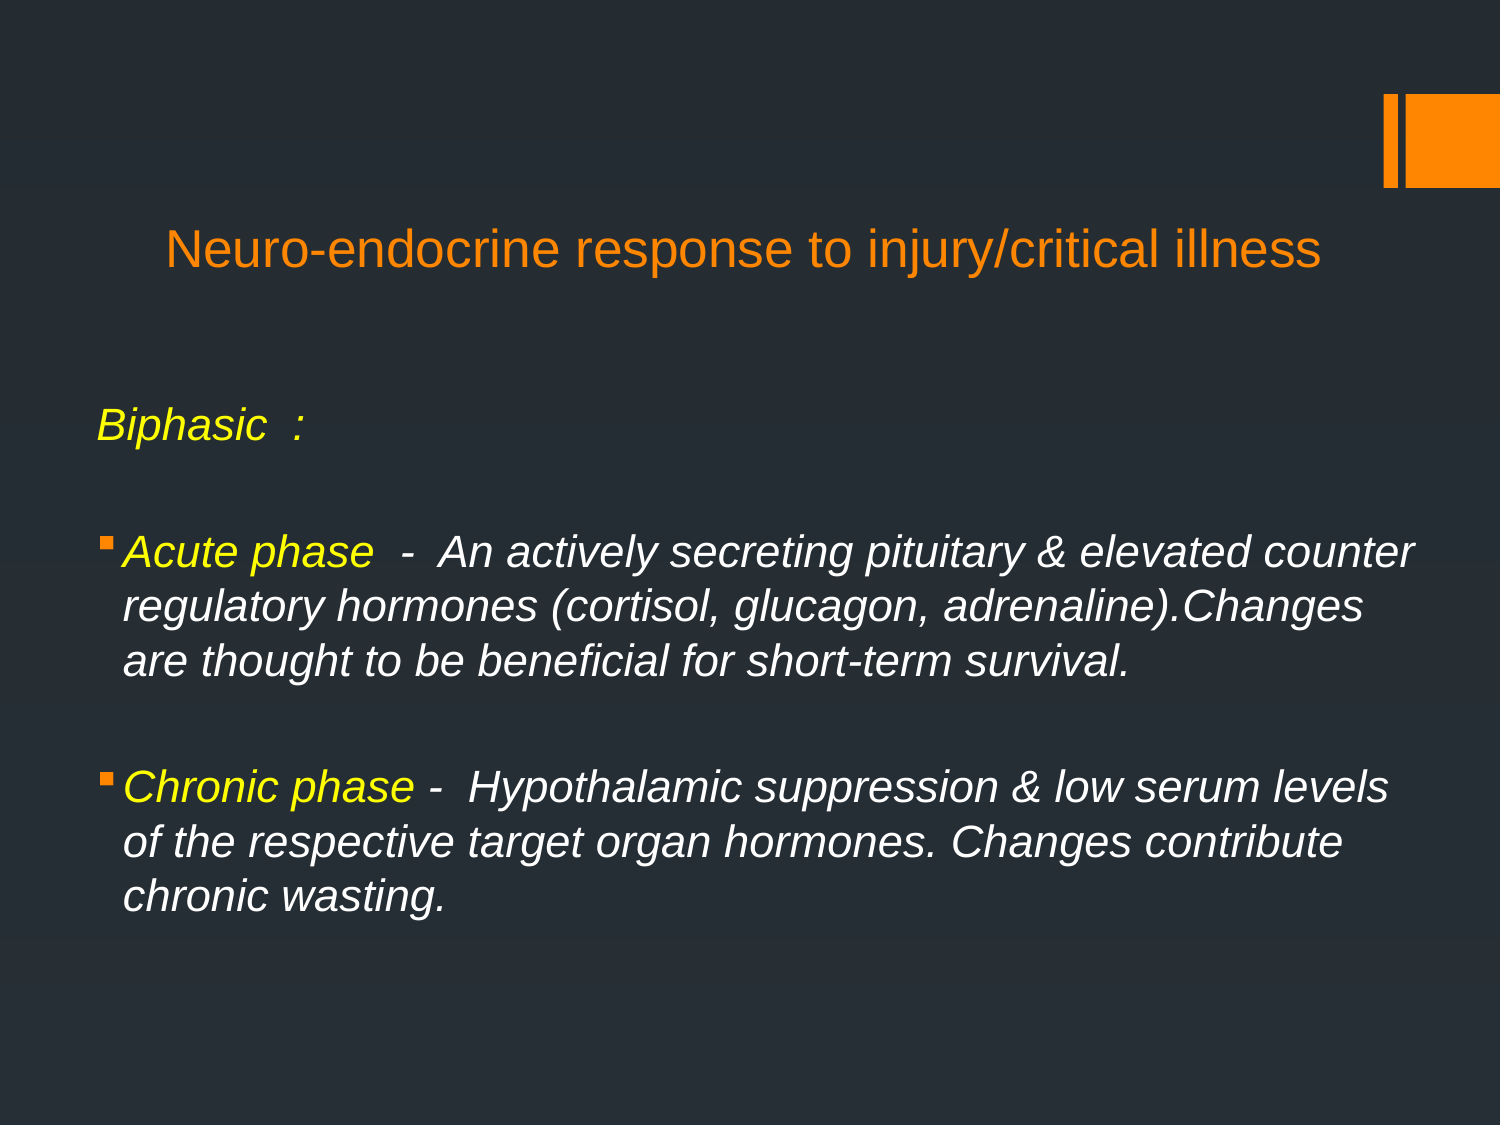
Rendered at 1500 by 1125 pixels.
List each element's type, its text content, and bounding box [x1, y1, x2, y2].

list Biphasic : Acute phase - An actively secreting pituitary & elevated counter regulatory hormones (cortisol, glucagon, adrenaline).Changes are thought to be beneficial for short-term survival. Chronic phase - Hypothalamic suppression & low serum levels of the respective target organ hormones. Changes contribute chronic wasting. [75, 387, 1438, 969]
title Neuro-endocrine response to injury/critical illness [150, 160, 1350, 350]
